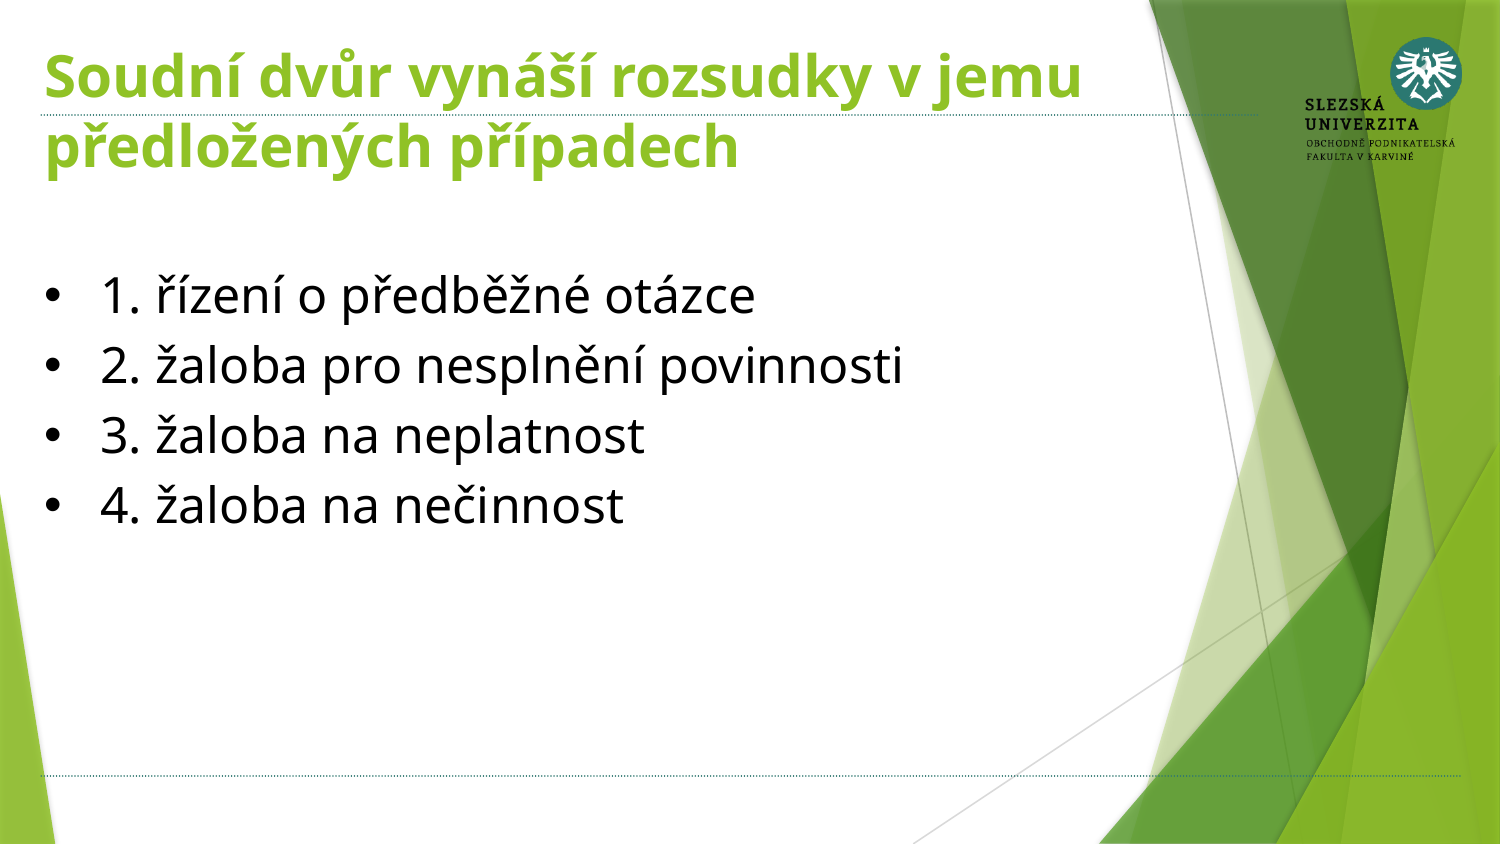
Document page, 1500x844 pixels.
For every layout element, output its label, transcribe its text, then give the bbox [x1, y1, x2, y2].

title Soudní dvůr vynáší rozsudky v jemu předložených případech [29, 32, 1282, 116]
picture [1305, 37, 1462, 160]
text_box 1. řízení o předběžné otázce 2. žaloba pro nesplnění povinnosti 3. žaloba na neplatnost 4. žaloba na nečinnost [29, 256, 1388, 777]
